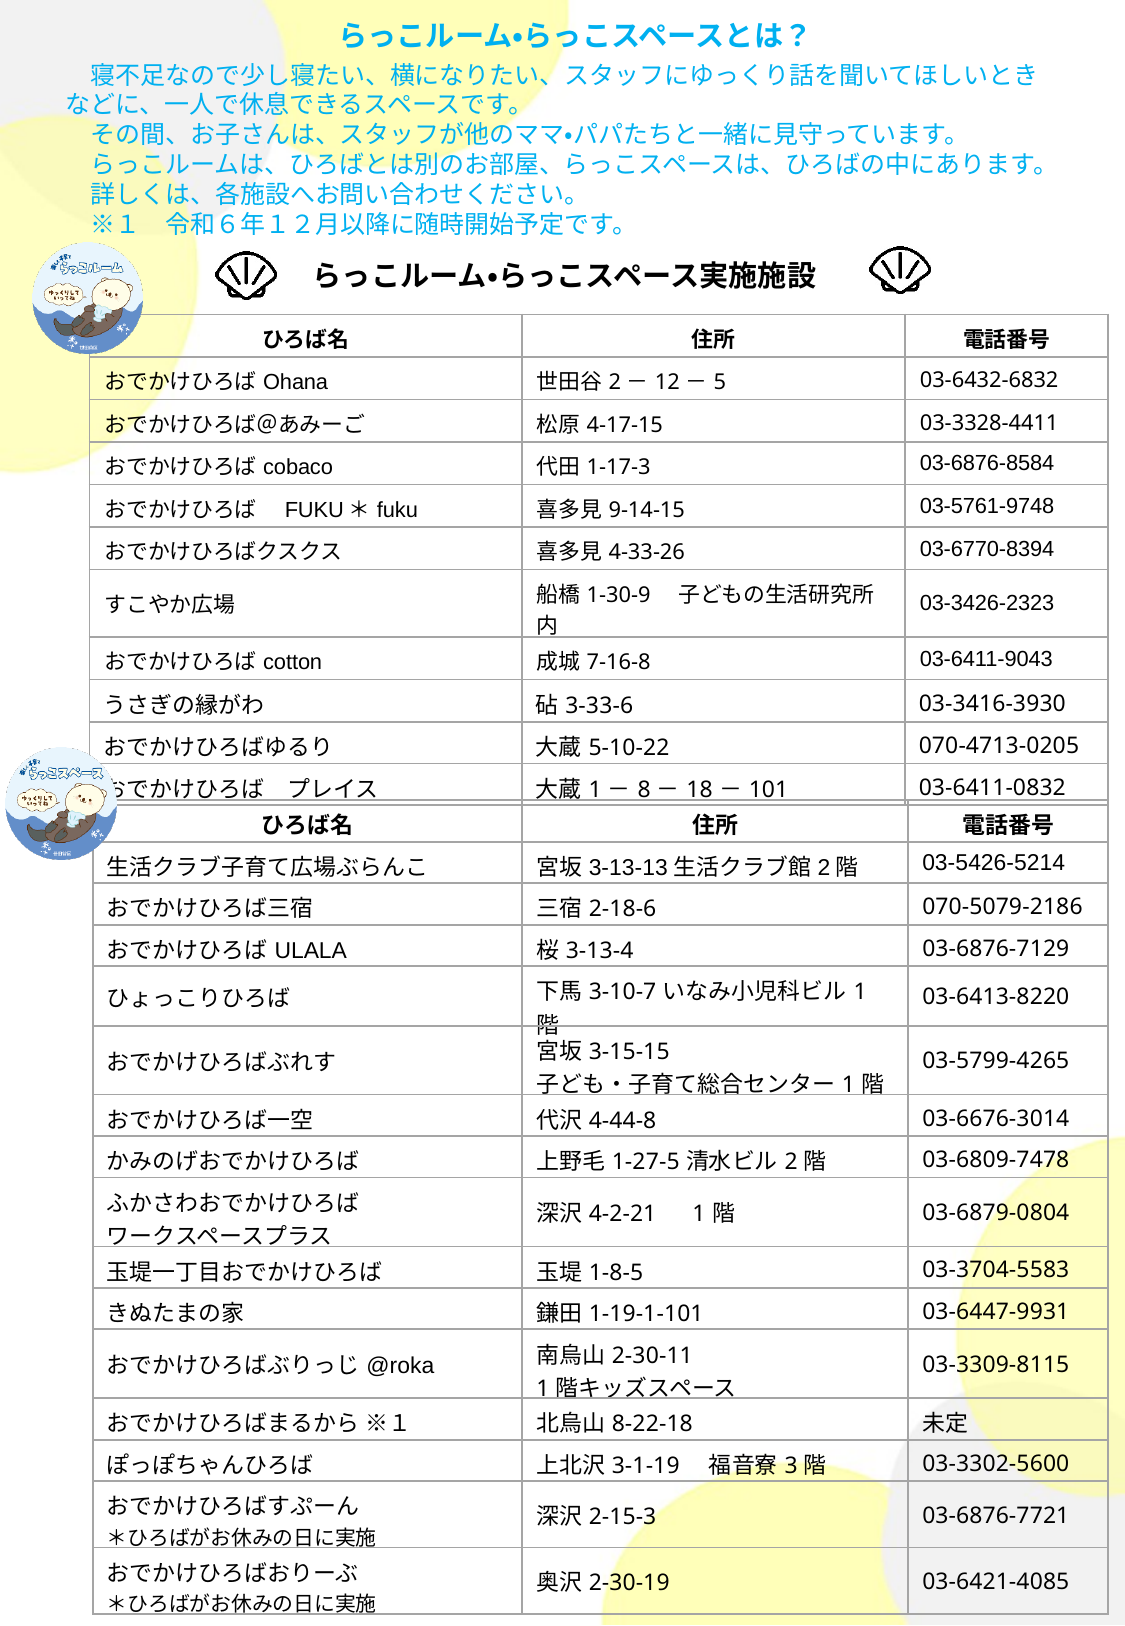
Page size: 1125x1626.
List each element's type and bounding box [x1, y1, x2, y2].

picture [0, 0, 1125, 1625]
text_box [215, 246, 931, 300]
